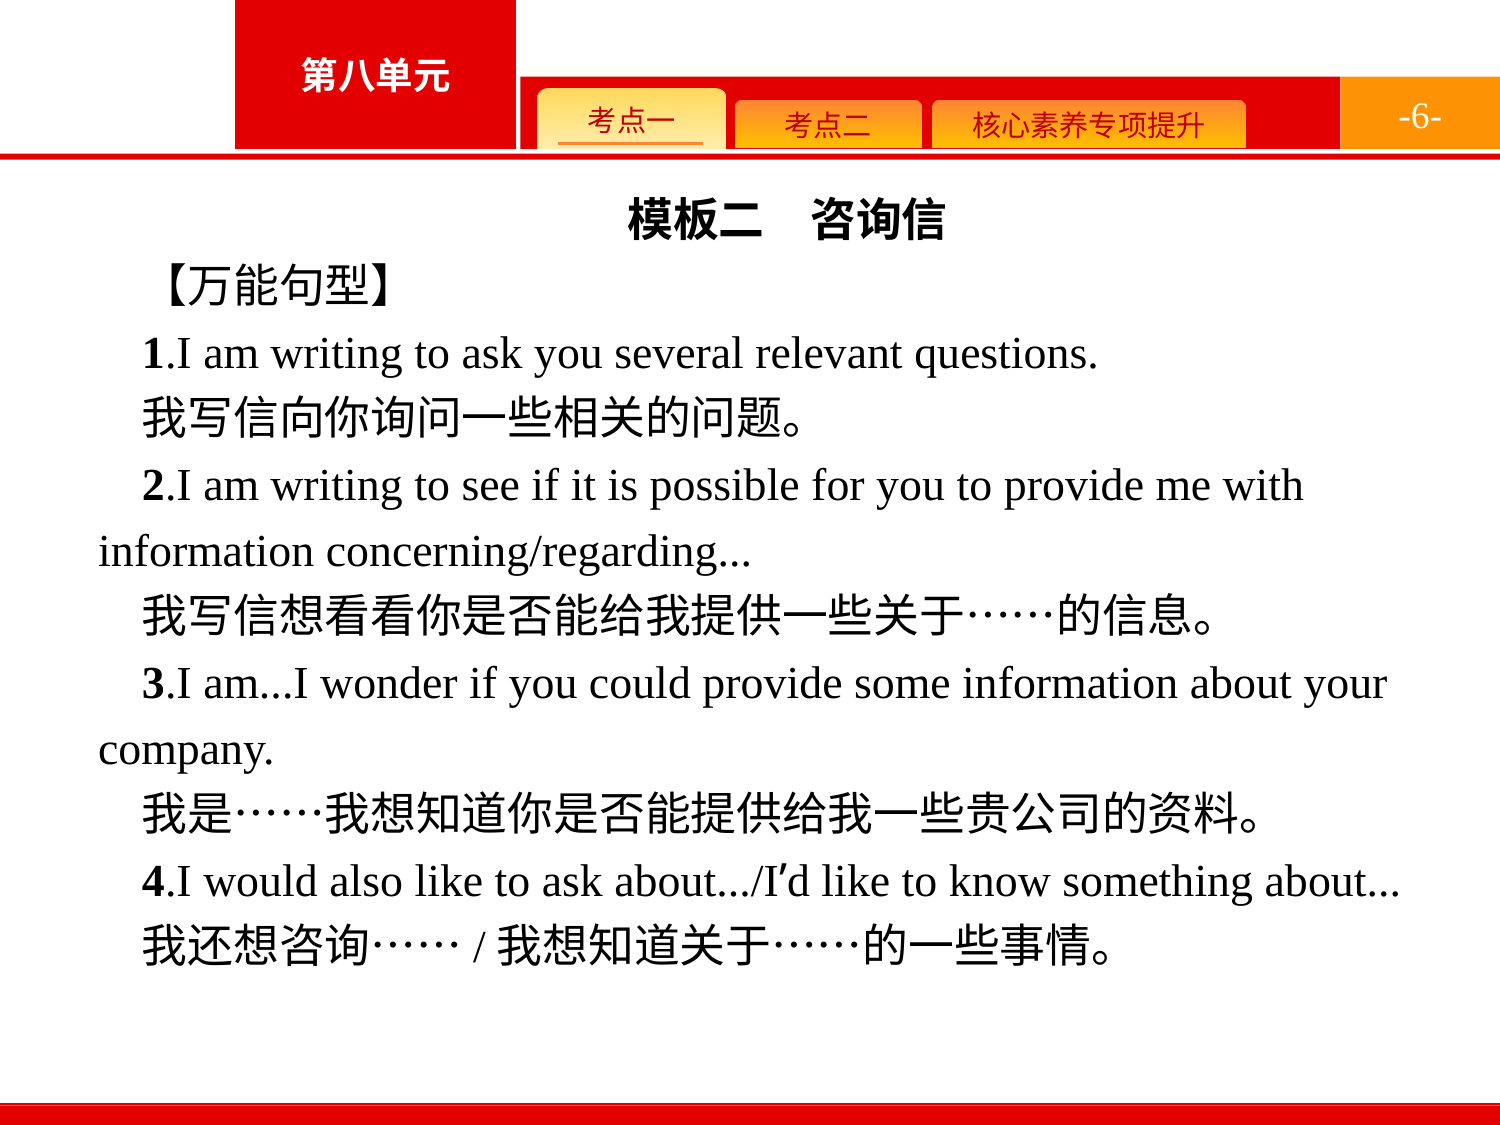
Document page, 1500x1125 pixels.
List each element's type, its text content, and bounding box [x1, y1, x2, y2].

text_box 模板二 咨询信 【万能句型】 1.I am writing to ask you several relevant questions. 我写信向你询问一些相关的问题。 2.I am writing to see if it is possible for you to provide me with information concerning/regarding... 我写信想看看你是否能给我提供一些关于……的信息。 3.I am...I wonder if you could provide some information about your company. 我是……我想知道你是否能提供给我一些贵公司的资料。 4.I would also like to ask about.../I’d like to know something about... 我还想咨询……/我想知道关于……的一些事情。 [83, 172, 1417, 979]
slide_number -6- [1340, 83, 1500, 144]
